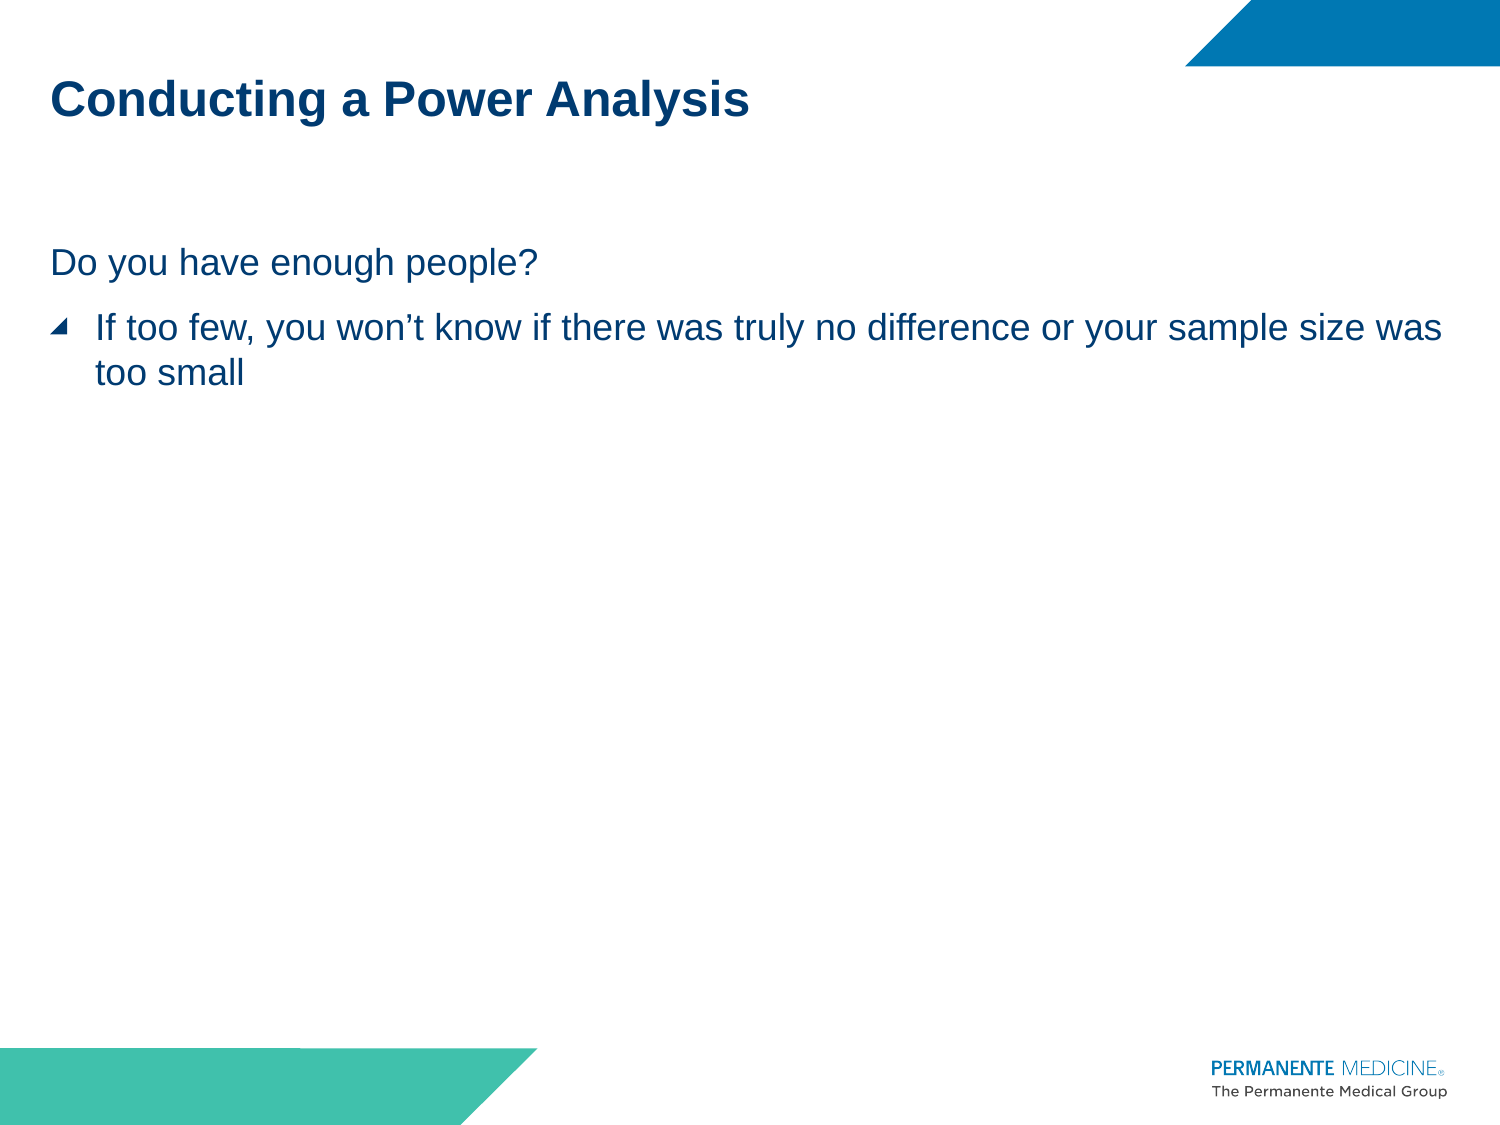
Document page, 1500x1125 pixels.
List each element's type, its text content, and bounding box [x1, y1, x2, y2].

title Conducting a Power Analysis [50, 76, 1454, 200]
picture [1294, 1060, 1300, 1073]
picture [1261, 1060, 1266, 1073]
picture [1227, 1060, 1233, 1073]
list Do you have enough people? If too few, you won’t know if there was truly no difference or your sample size was too small [50, 237, 1454, 1038]
picture [1305, 1060, 1310, 1069]
picture [1212, 1060, 1447, 1099]
